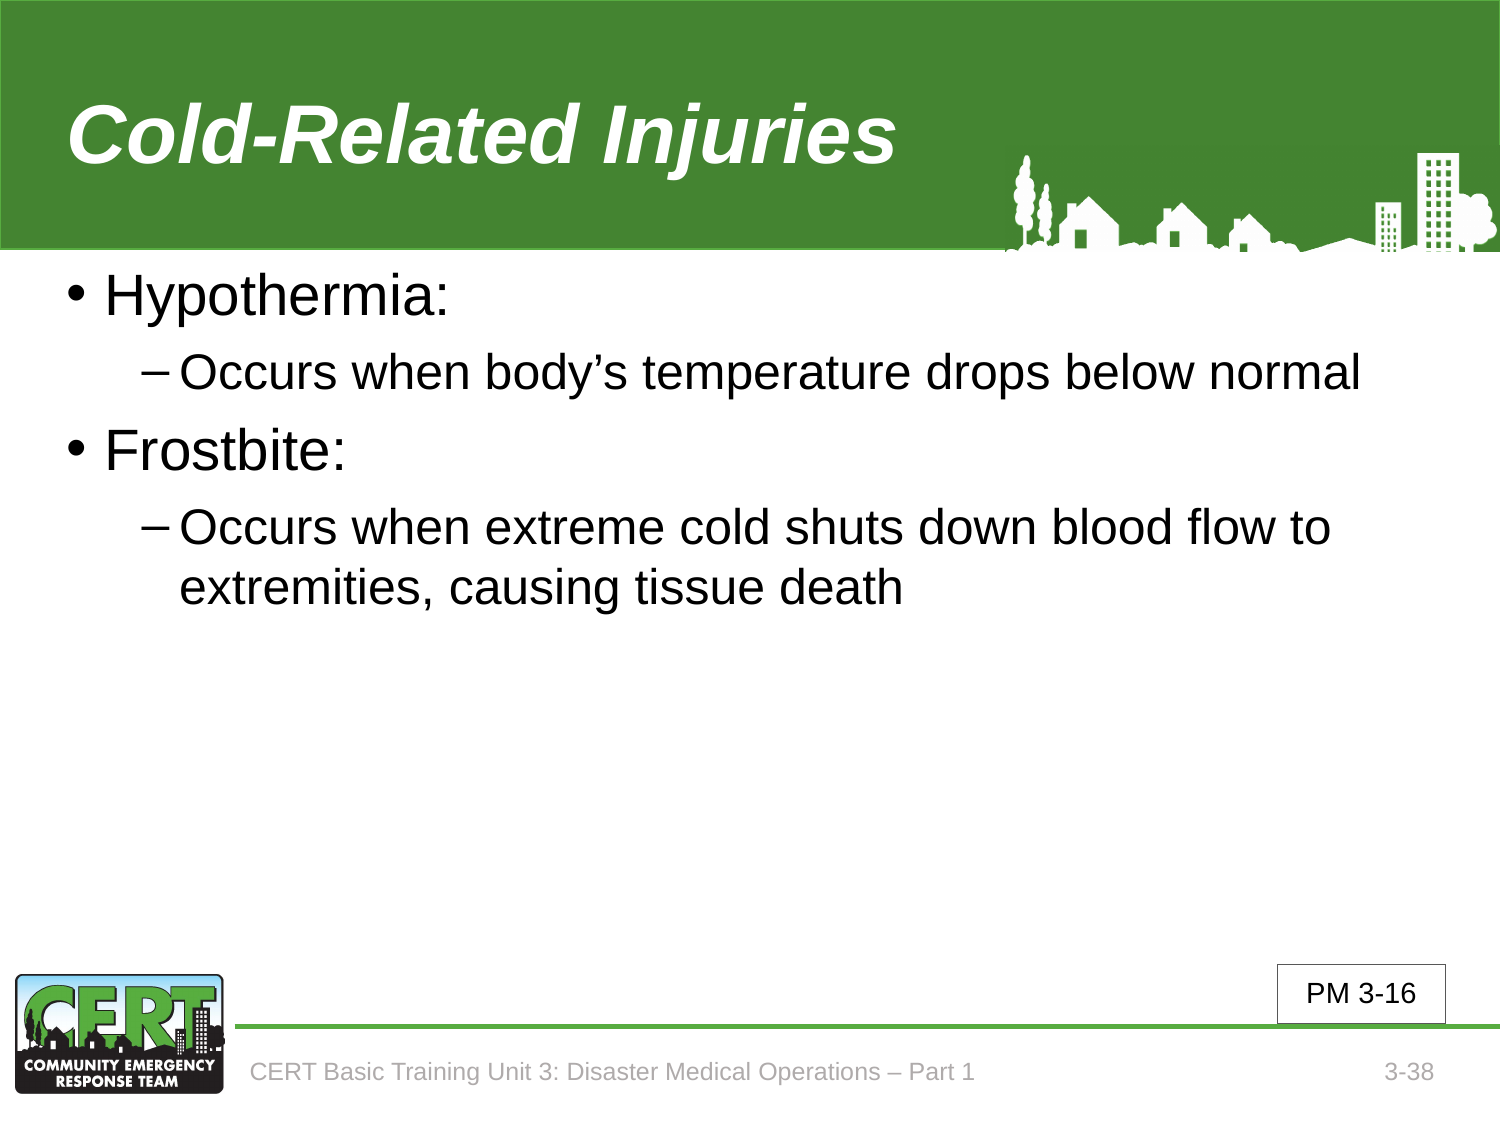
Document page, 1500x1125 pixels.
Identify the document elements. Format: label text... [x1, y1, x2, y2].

list PM 3-16 [1277, 964, 1446, 1024]
picture [1005, 145, 1500, 252]
title Cold-Related Injuries [51, 52, 1005, 220]
list Hypothermia: Occurs when body’s temperature drops below normal Frostbite: Occurs when extreme cold shuts down blood flow to extremities, causing tissue death [51, 249, 1449, 1034]
list CERT Basic Training Unit 3: Disaster Medical Operations – Part 1 [234, 1047, 1005, 1098]
picture [14, 973, 225, 1094]
list 3-38 [1153, 1047, 1450, 1098]
